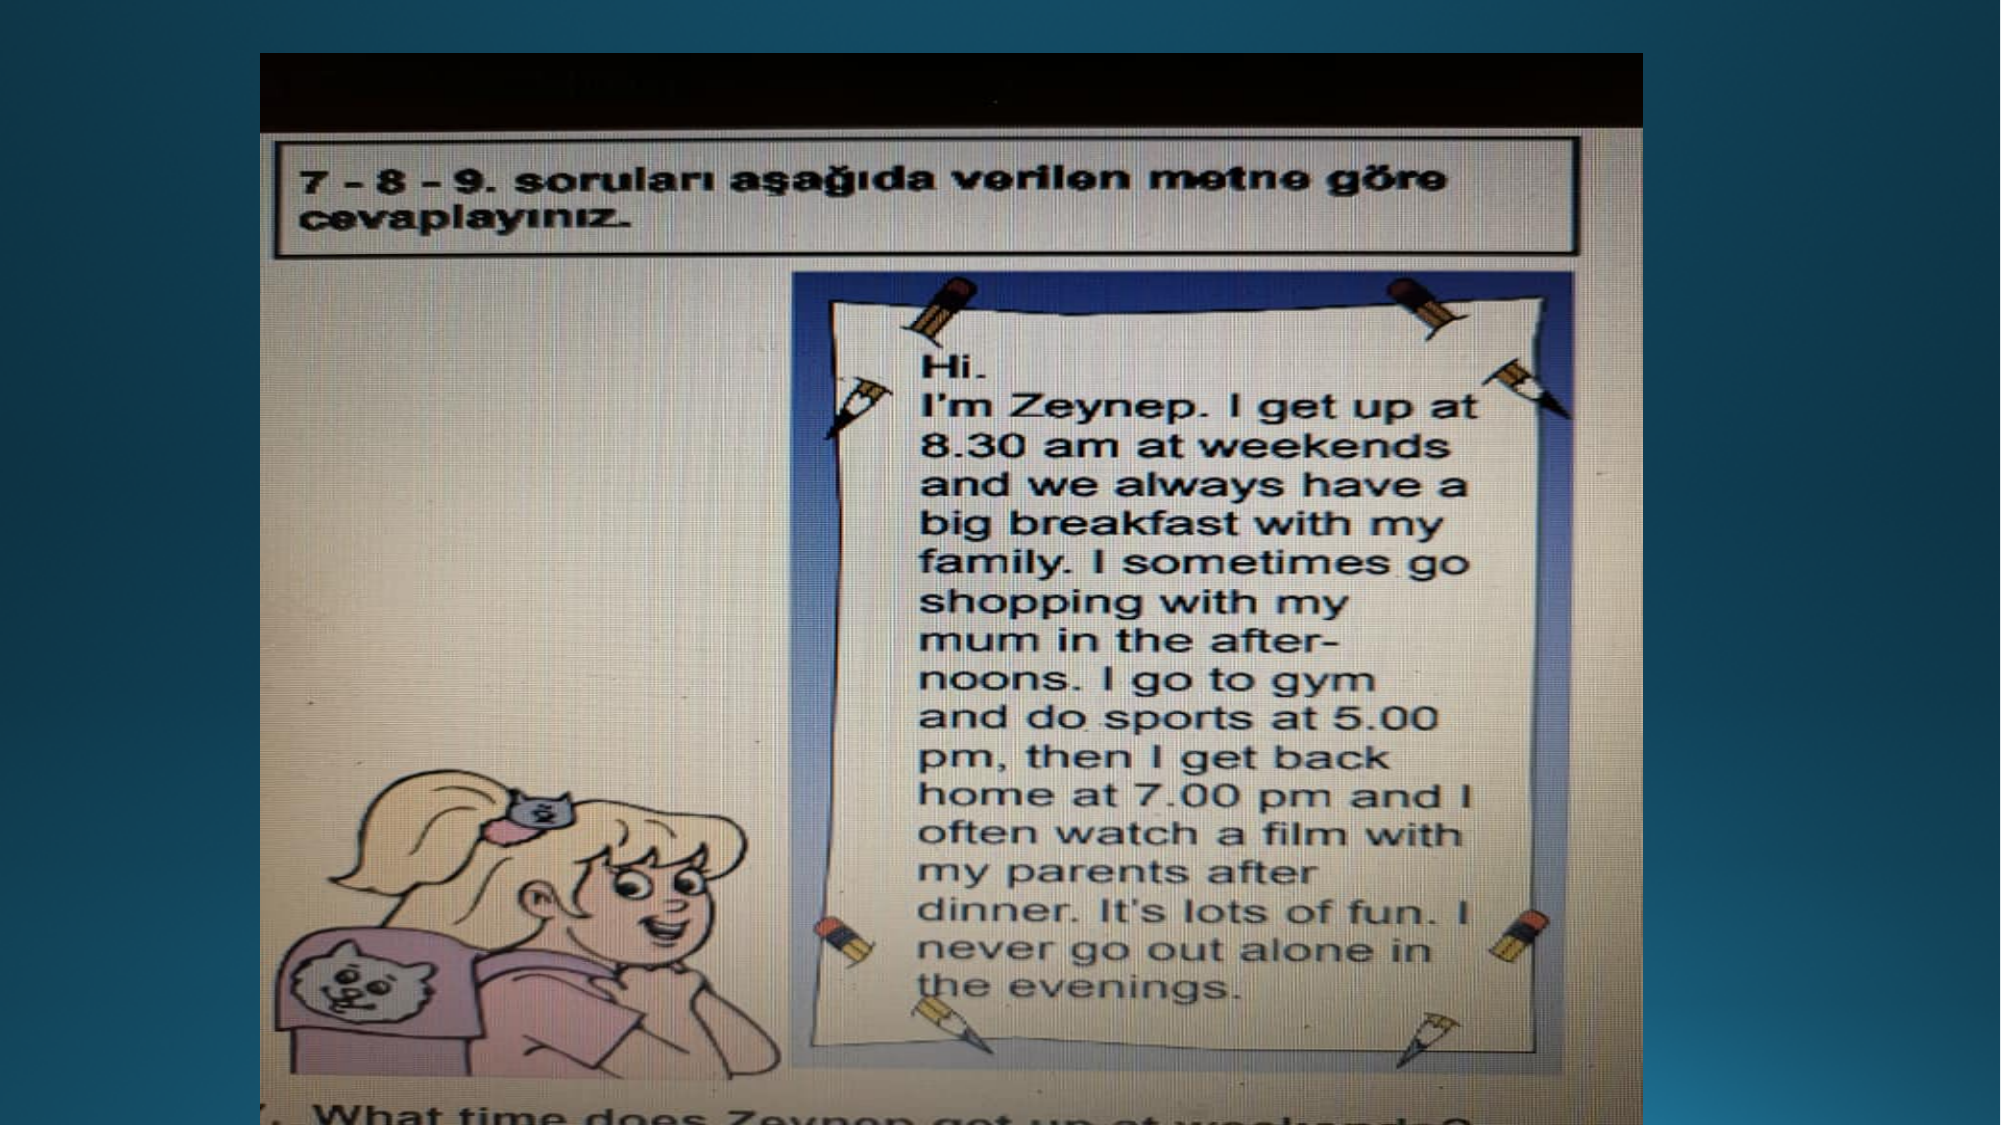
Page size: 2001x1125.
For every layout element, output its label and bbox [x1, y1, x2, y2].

list [260, 53, 1643, 1125]
picture [0, 0, 2001, 1125]
